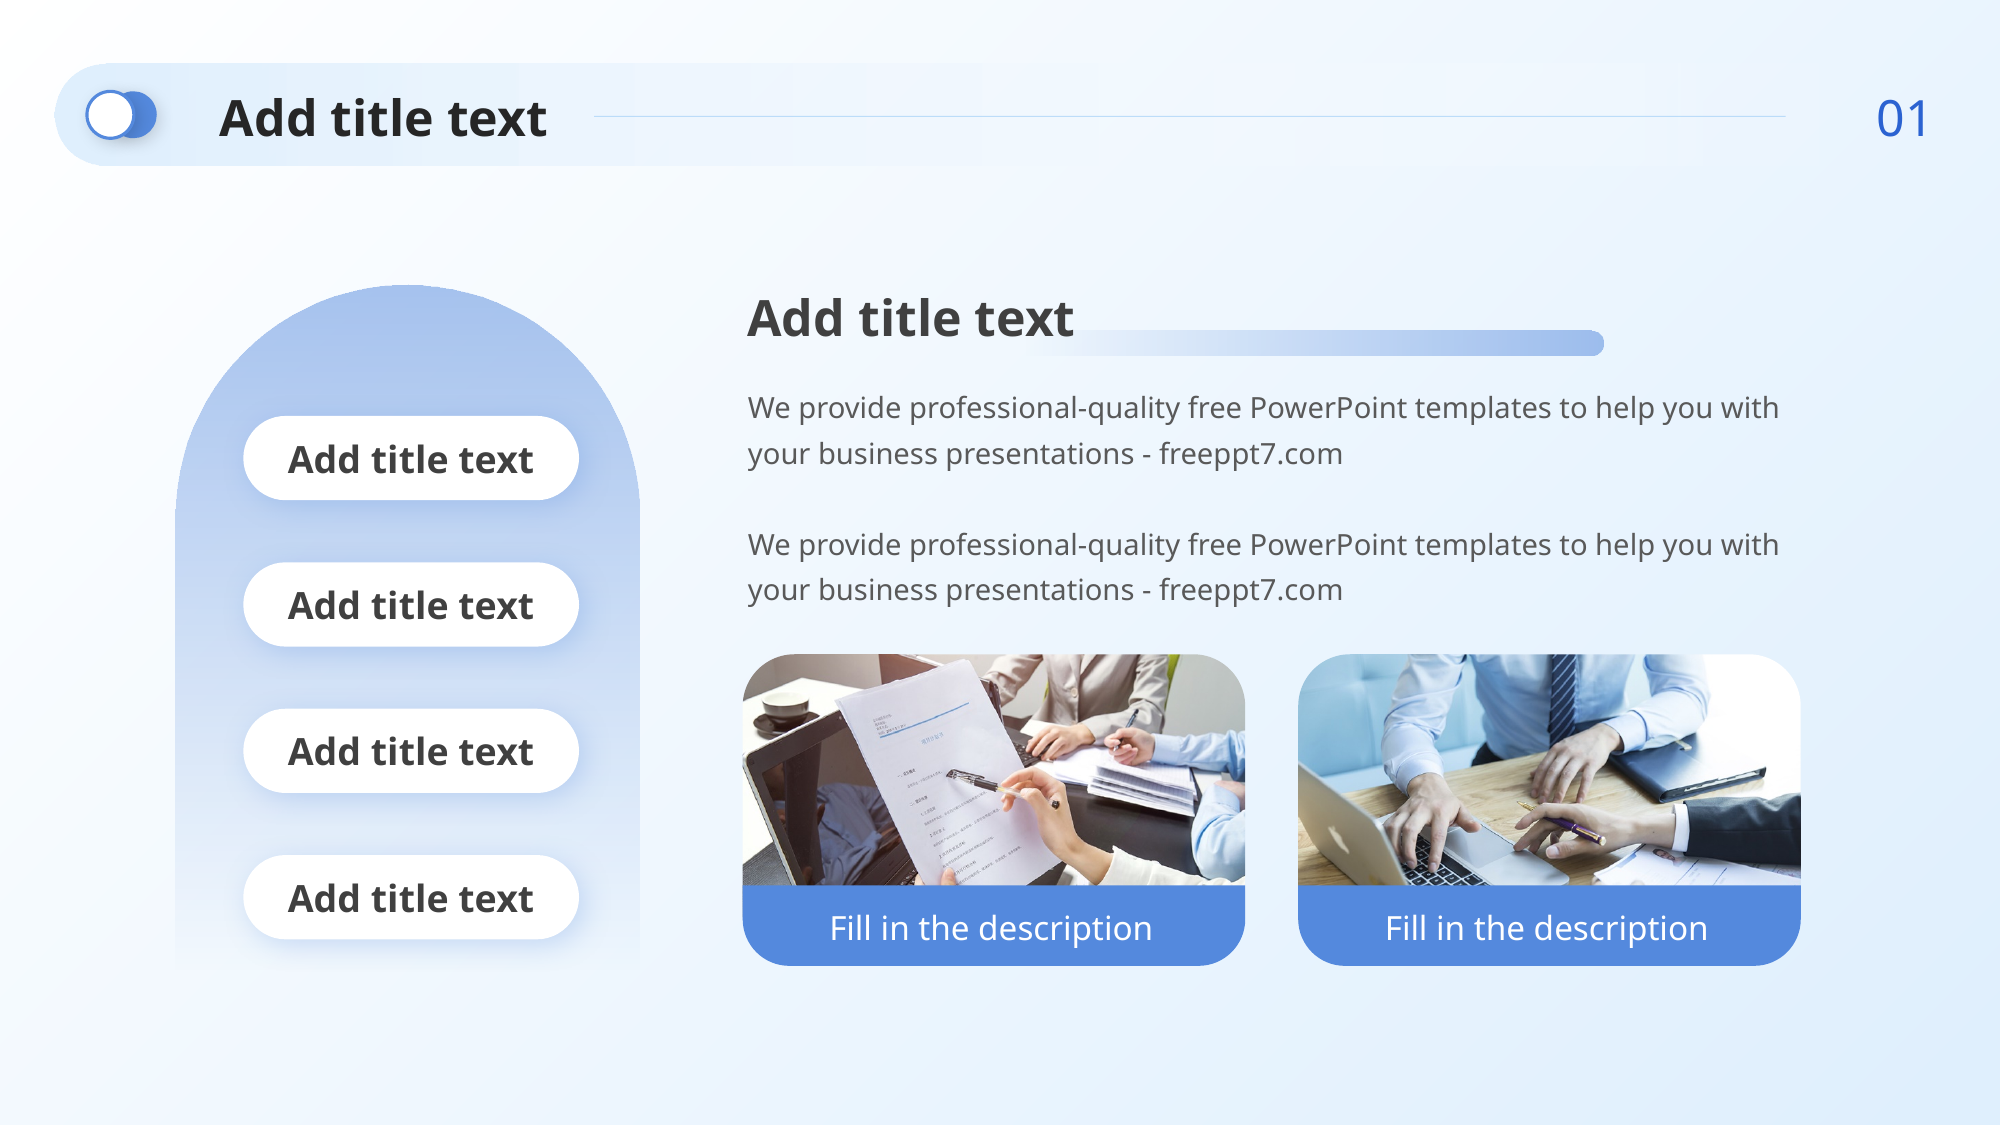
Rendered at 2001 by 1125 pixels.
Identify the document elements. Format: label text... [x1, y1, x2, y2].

text_box Add title text [242, 414, 581, 502]
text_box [742, 654, 1246, 966]
text_box Add title text [242, 561, 581, 648]
text_box Add title text [242, 707, 581, 795]
text_box [722, 329, 1605, 357]
text_box We provide professional-quality free PowerPoint templates to help you with your business presentations - freeppt7.com We provide professional-quality free PowerPoint templates to help you with your business presentations - freeppt7.com [733, 371, 1811, 614]
text_box Add title text [205, 78, 564, 154]
text_box Add title text [242, 854, 581, 941]
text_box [1298, 654, 1801, 966]
text_box Add title text [747, 286, 1154, 320]
text_box [174, 283, 641, 1125]
